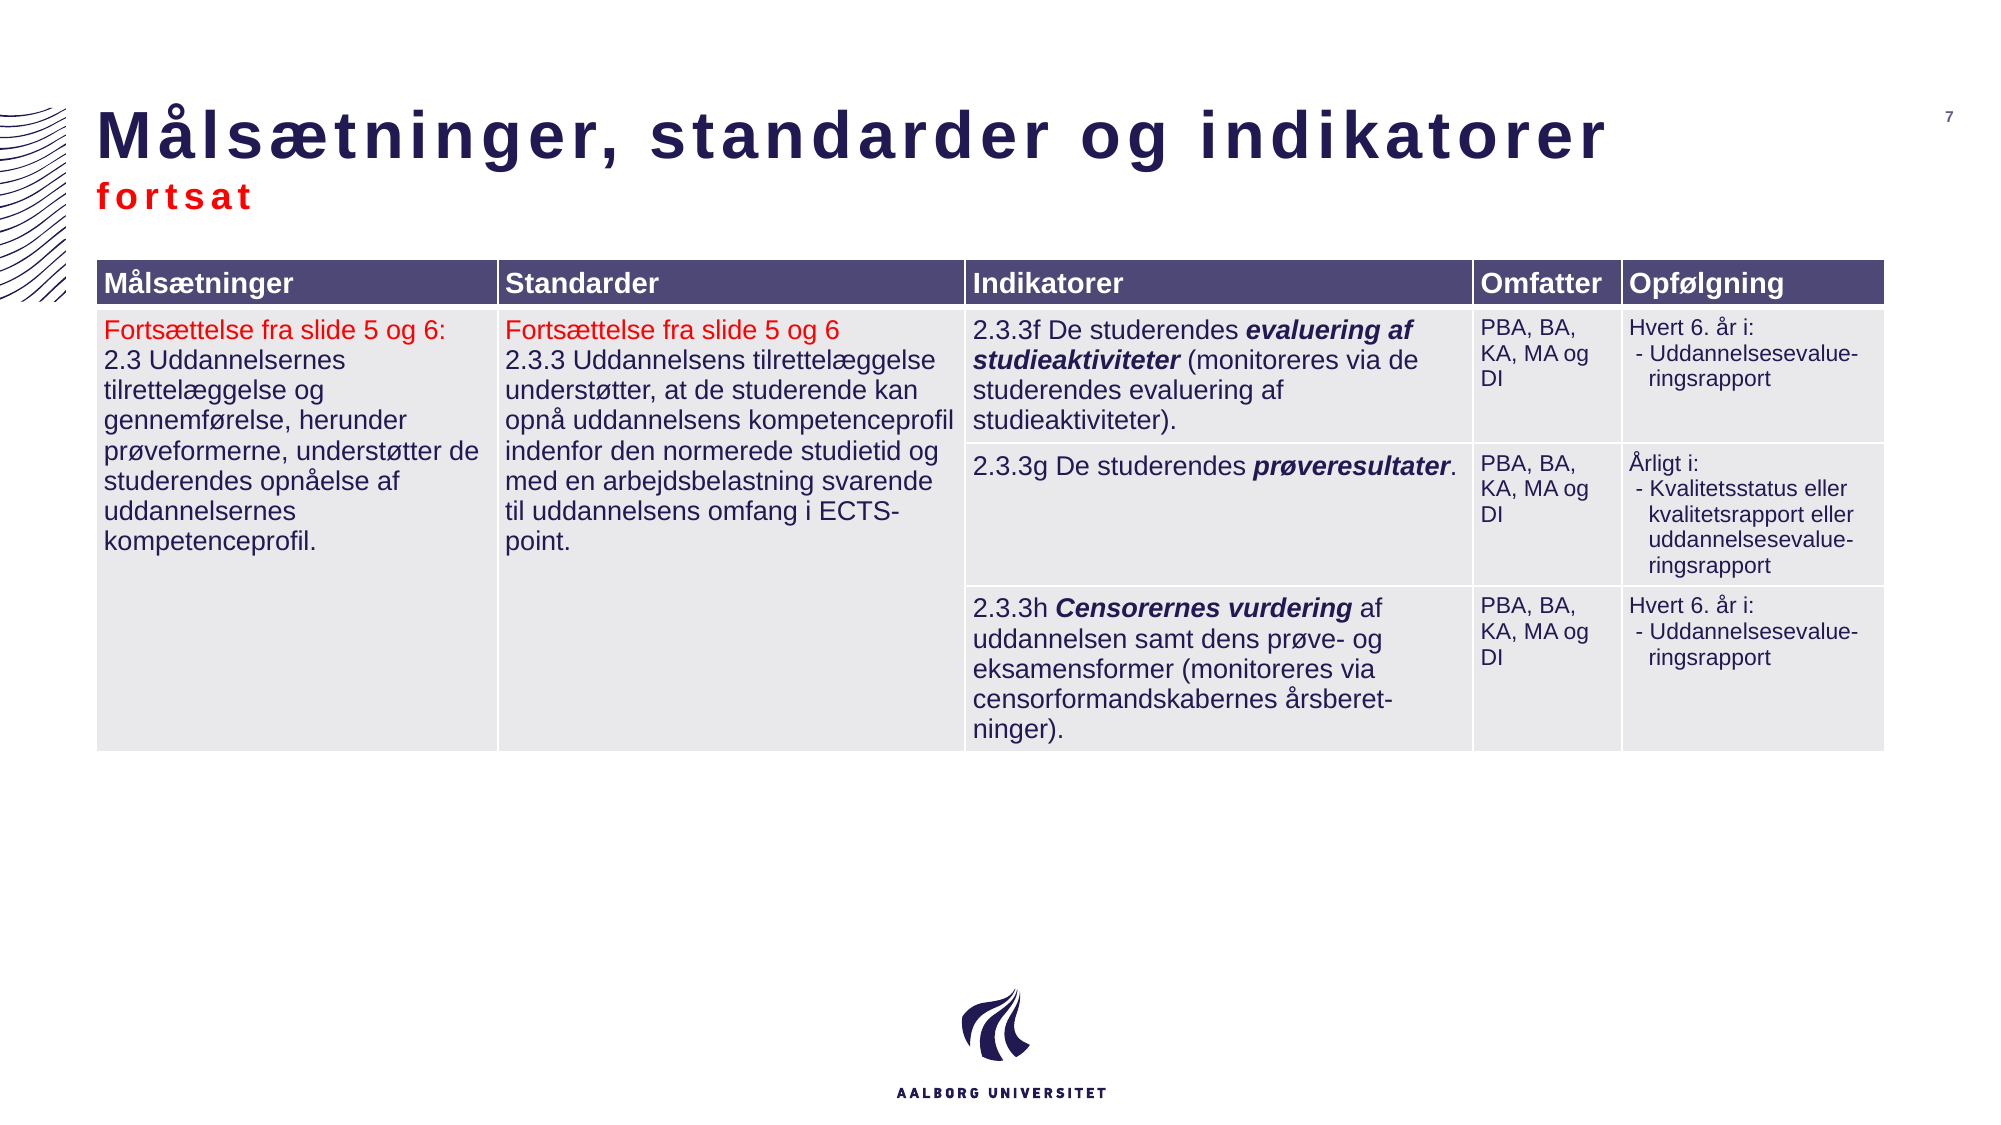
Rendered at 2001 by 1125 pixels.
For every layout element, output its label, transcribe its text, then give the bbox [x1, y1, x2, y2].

table_cell Hvert 6. år i: - Uddannelsesevalue- ringsrapport [1623, 587, 1884, 751]
table_cell Hvert 6. år i: - Uddannelsesevalue- ringsrapport [1623, 310, 1884, 442]
table_header Omfatter [1474, 260, 1621, 304]
table_cell Fortsættelse fra slide 5 og 6: 2.3 Uddannelsernes tilrettelæggelse og gennemførelse, herunder prøveformerne, understøtter de studerendes opnåelse af uddannelsernes kompetenceprofil. [97, 310, 497, 751]
table_cell PBA, BA, KA, MA og DI [1474, 310, 1621, 442]
slide_number 7 [1860, 97, 1954, 135]
table_header Standarder [499, 260, 964, 304]
table_cell PBA, BA, KA, MA og DI [1474, 444, 1621, 585]
table_cell 2.3.3f De studerendes evaluering af studieaktiviteter (monitoreres via de studerendes evaluering af studieaktiviteter). [966, 310, 1472, 442]
table_cell 2.3.3g De studerendes prøveresultater. [966, 444, 1472, 585]
table_header Målsætninger [97, 260, 497, 304]
title Målsætninger, standarder og indikatorer fortsat [96, 60, 1839, 258]
table_cell Årligt i: - Kvalitetsstatus eller kvalitetsrapport eller uddannelsesevalue- ringsrapport [1623, 444, 1884, 585]
table_header Opfølgning [1623, 260, 1884, 304]
table_header Indikatorer [966, 260, 1472, 304]
table_cell 2.3.3h Censorernes vurdering af uddannelsen samt dens prøve- og eksamensformer (monitoreres via censorformandskabernes årsberet-ninger). [966, 587, 1472, 751]
table_cell Fortsættelse fra slide 5 og 6 2.3.3 Uddannelsens tilrettelæggelse understøtter, at de studerende kan opnå uddannelsens kompetenceprofil indenfor den normerede studietid og med en arbejdsbelastning svarende til uddannelsens omfang i ECTS-point. [499, 310, 964, 751]
table_cell PBA, BA, KA, MA og DI [1474, 587, 1621, 751]
